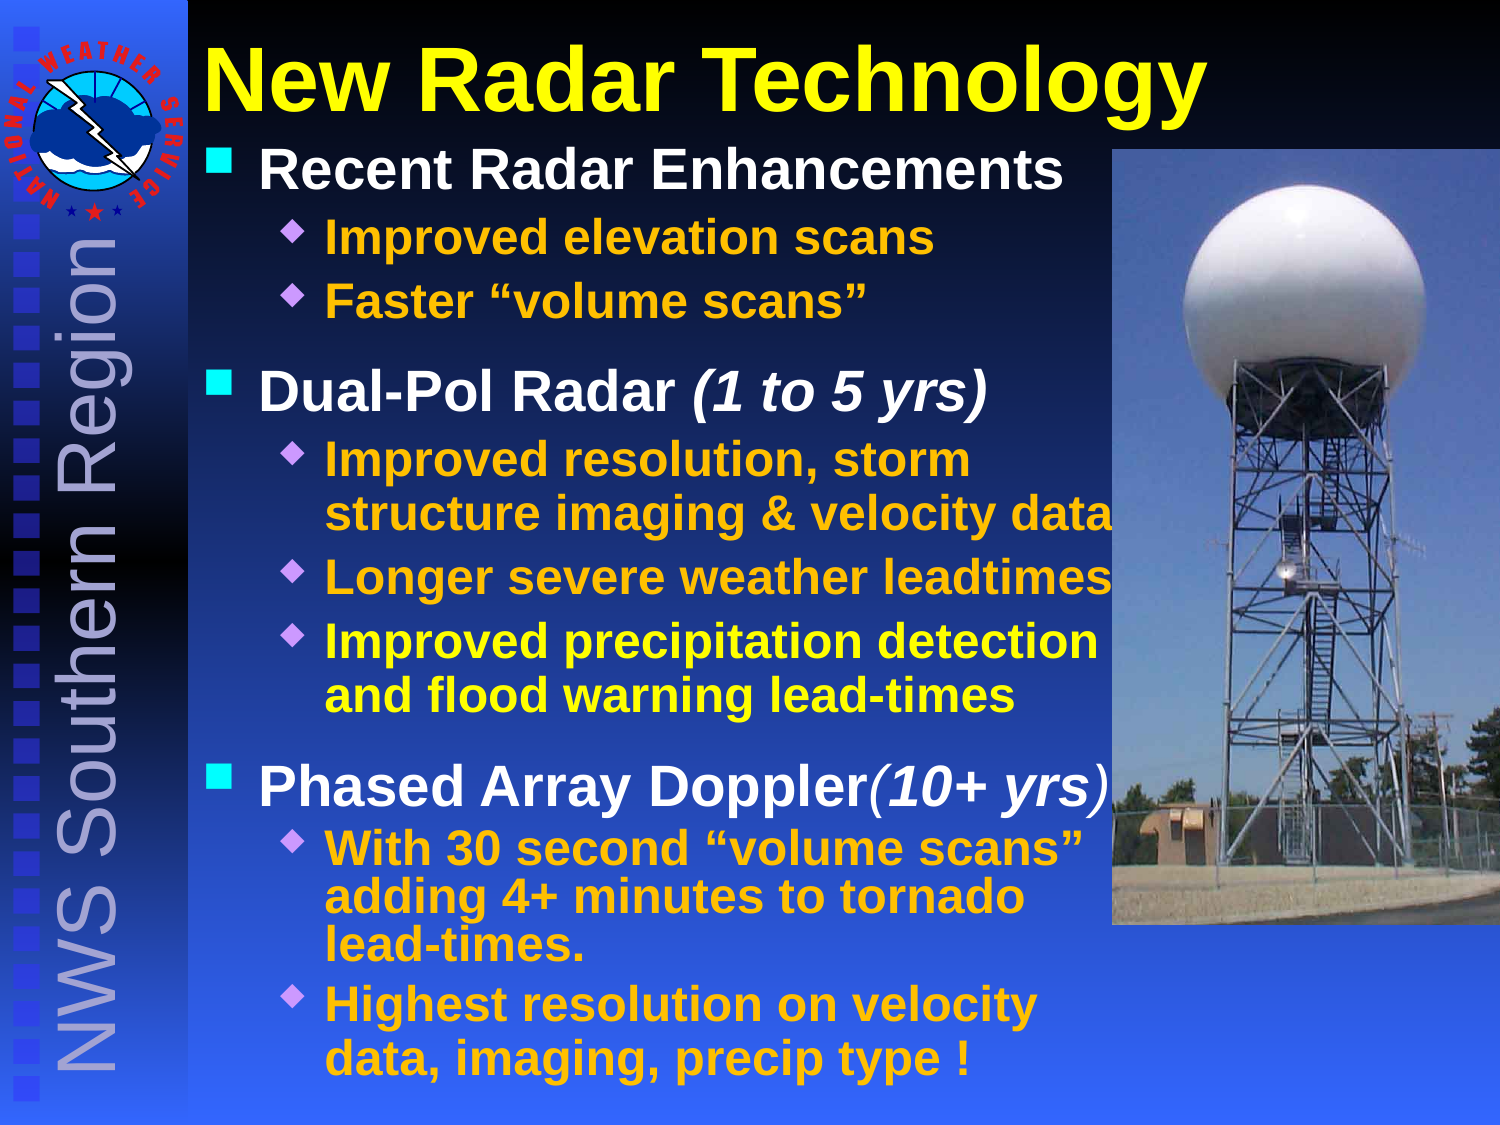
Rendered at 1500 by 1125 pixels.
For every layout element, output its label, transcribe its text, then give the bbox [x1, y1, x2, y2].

list Recent Radar Enhancements Improved elevation scans Faster “volume scans” Dual-Pol Radar (1 to 5 yrs) Improved resolution, storm structure imaging & velocity data Longer severe weather leadtimes Improved precipitation detection and flood warning lead-times Phased Array Doppler(10+ yrs) With 30 second “volume scans” adding 4+ minutes to tornado lead-times. Highest resolution on velocity data, imaging, precip type ! [187, 137, 1138, 863]
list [1112, 149, 1500, 926]
title New Radar Technology [187, 0, 1463, 148]
